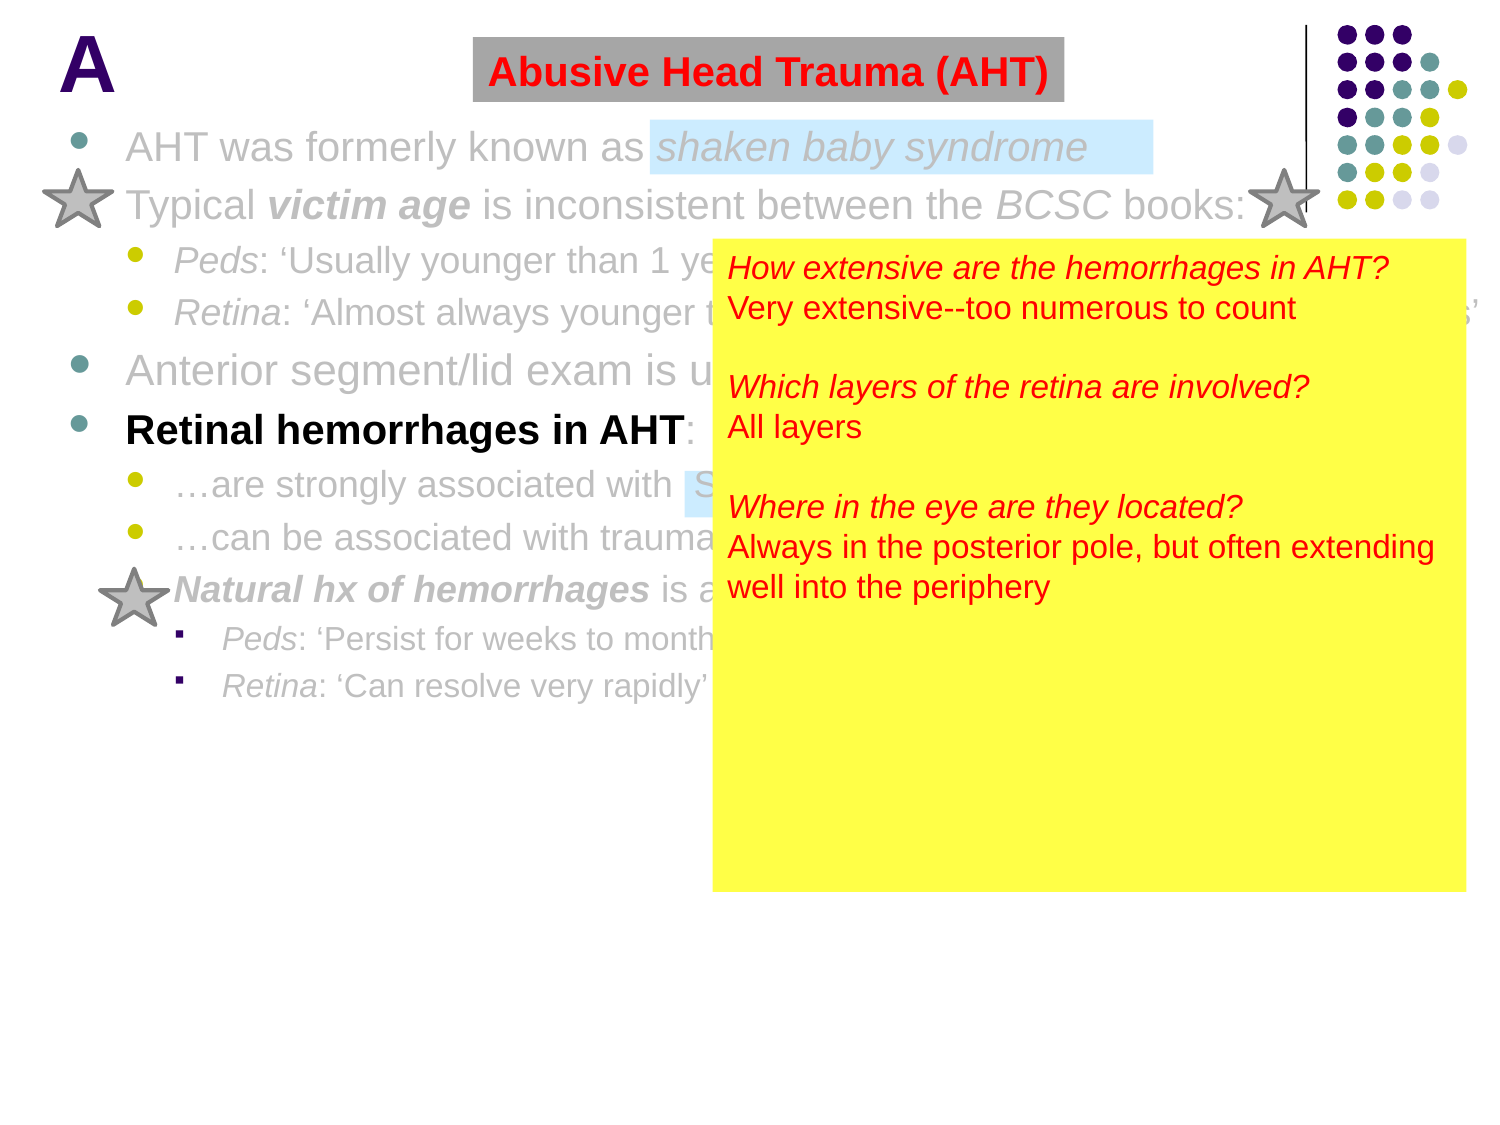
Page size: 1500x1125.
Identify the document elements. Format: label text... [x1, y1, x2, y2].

text_box [1247, 167, 1321, 228]
text_box [97, 566, 171, 627]
title A [43, 21, 1282, 117]
text_box How extensive are the hemorrhages in AHT? Very extensive--too numerous to count Which layers of the retina are involved? All layers Where in the eye are they located? Always in the posterior pole, but often extending well into the periphery Are the unilateral, or bilateral? Usually bilateral, can be either Can the heme reach the vitreous, resulting in an apparent vitreous hemorrhage? Yes [712, 238, 1467, 892]
text_box [41, 167, 115, 228]
list AHT was formerly known as shaken baby syndrome Typical victim age is inconsistent between the BCSC books: Peds: ‘Usually younger than 1 year , most often younger than 5 years’ Retina: ‘Almost always younger than 1 year; frequently younger than 6 months’ Anterior segment/lid exam is usually unremarkable Retinal hemorrhages in AHT: …are strongly associated with SDH and often with SAH …can be associated with traumatic retinoschisis Natural hx of hemorrhages is also inconsistent between BCSC books: Peds: ‘Persist for weeks to months’ Retina: ‘Can resolve very rapidly’ [0, 112, 1500, 1113]
